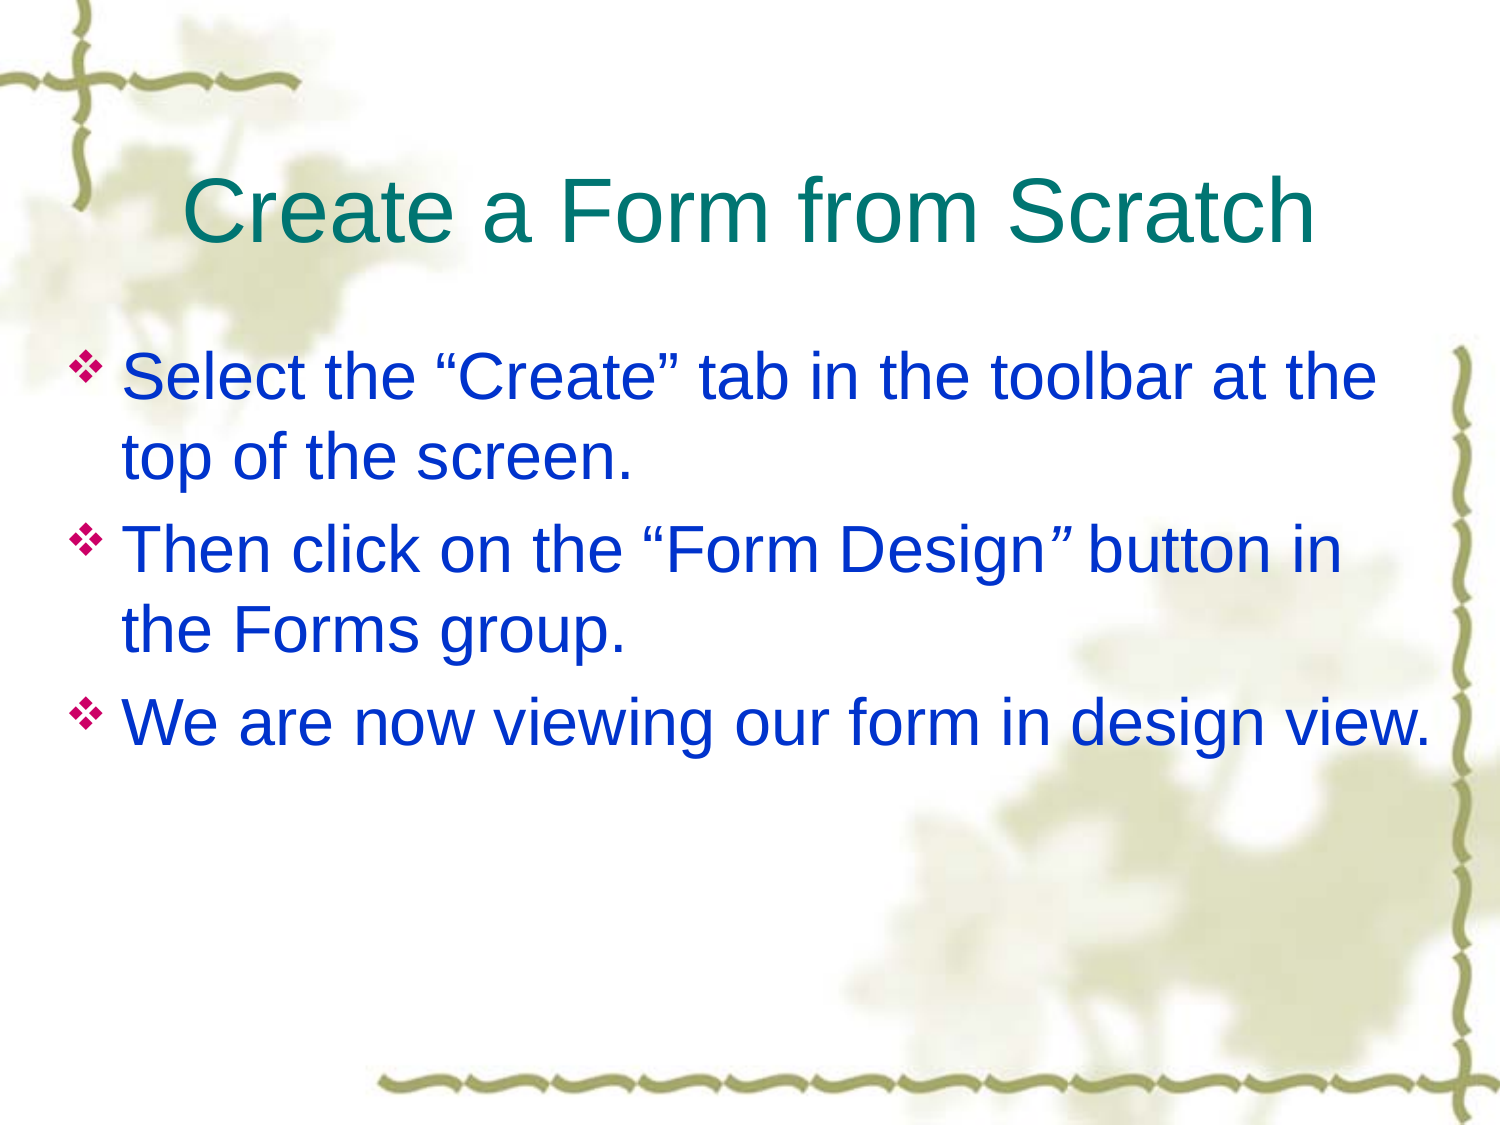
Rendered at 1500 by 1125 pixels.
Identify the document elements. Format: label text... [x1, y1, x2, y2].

title Create a Form from Scratch [49, 112, 1451, 301]
list Select the “Create” tab in the toolbar at the top of the screen. Then click on the “Form Design” button in the Forms group. We are now viewing our form in design view. [49, 324, 1452, 963]
picture [0, 0, 1500, 1125]
